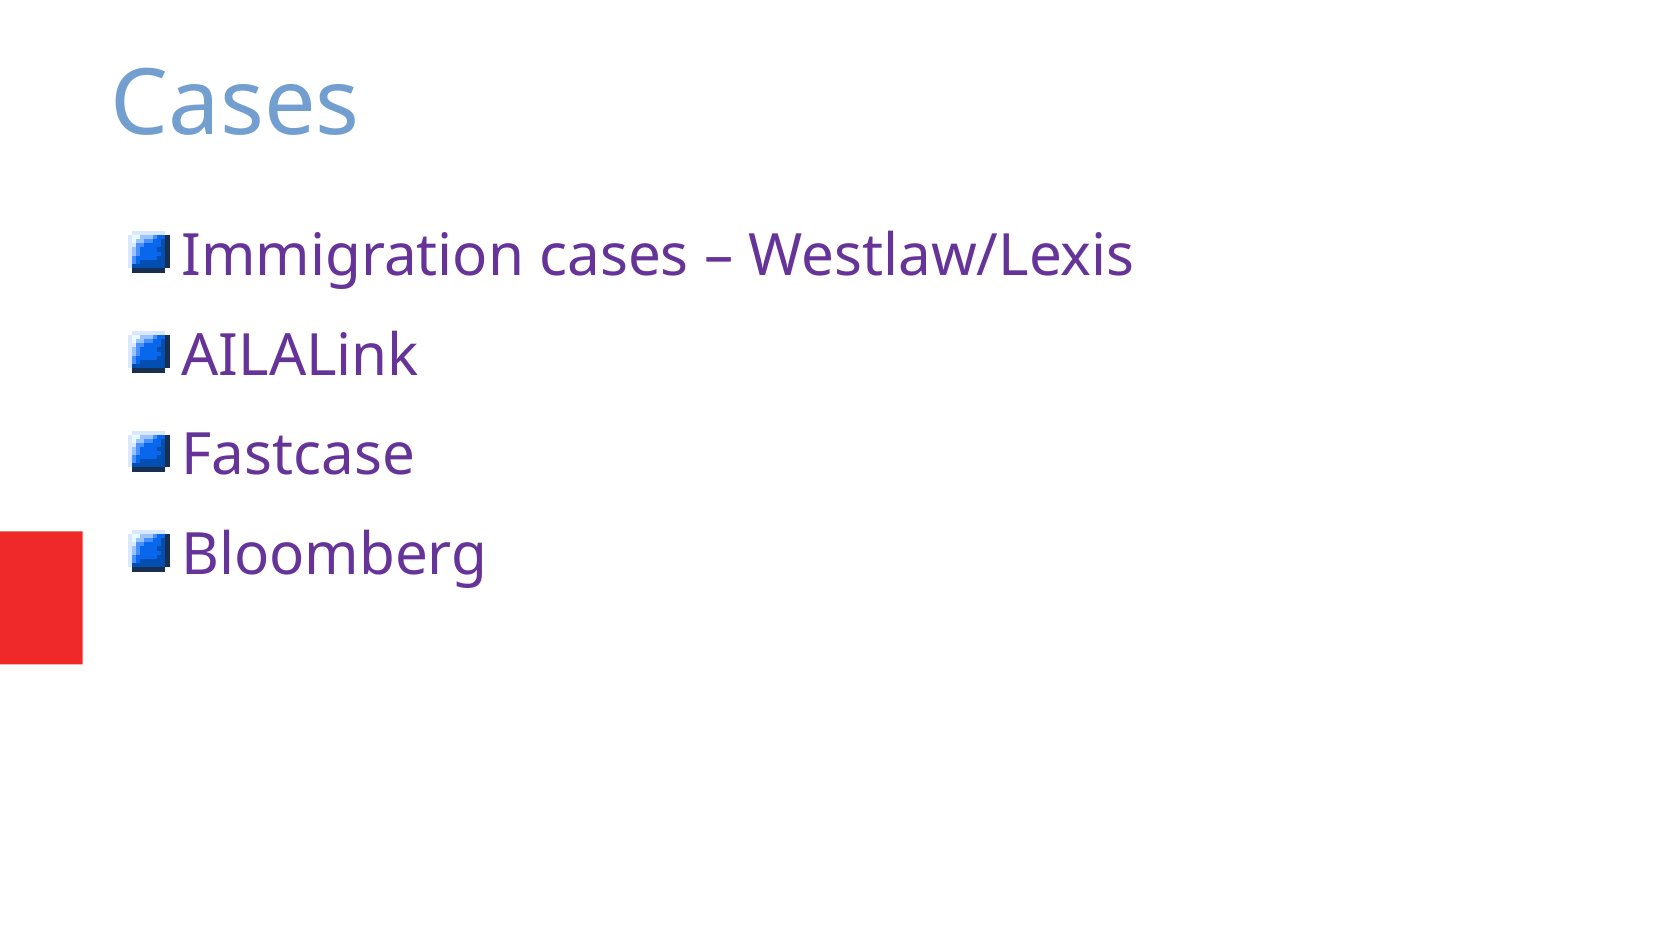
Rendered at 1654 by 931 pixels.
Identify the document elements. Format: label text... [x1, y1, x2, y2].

text_box Immigration cases – Westlaw/Lexis AILALink Fastcase Bloomberg [110, 216, 1586, 827]
picture [128, 331, 170, 373]
picture [128, 231, 170, 273]
text_box Cases [110, 43, 1586, 154]
picture [128, 530, 170, 572]
picture [128, 431, 170, 472]
